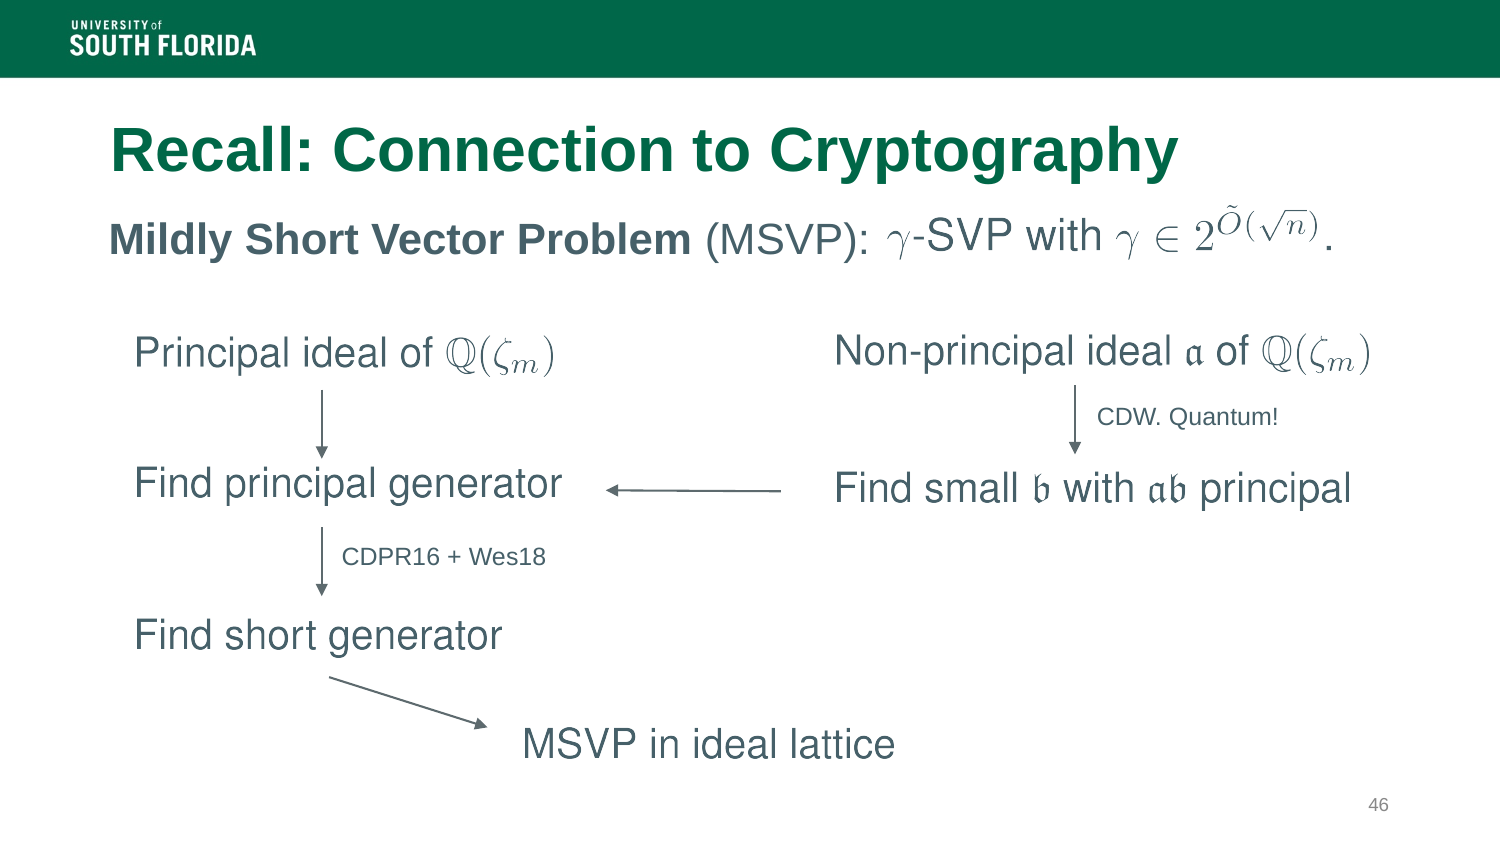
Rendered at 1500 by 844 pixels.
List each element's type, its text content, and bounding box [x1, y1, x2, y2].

text_box CDW. Quantum! [1089, 396, 1308, 432]
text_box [329, 677, 488, 728]
text_box Mildly Short Vector Problem (MSVP): [101, 209, 1395, 282]
slide_number 46 [1358, 786, 1397, 822]
title Recall: Connection to Cryptography [103, 94, 1397, 208]
picture [0, 0, 1500, 844]
text_box CDPR16 + Wes18 [327, 536, 571, 572]
